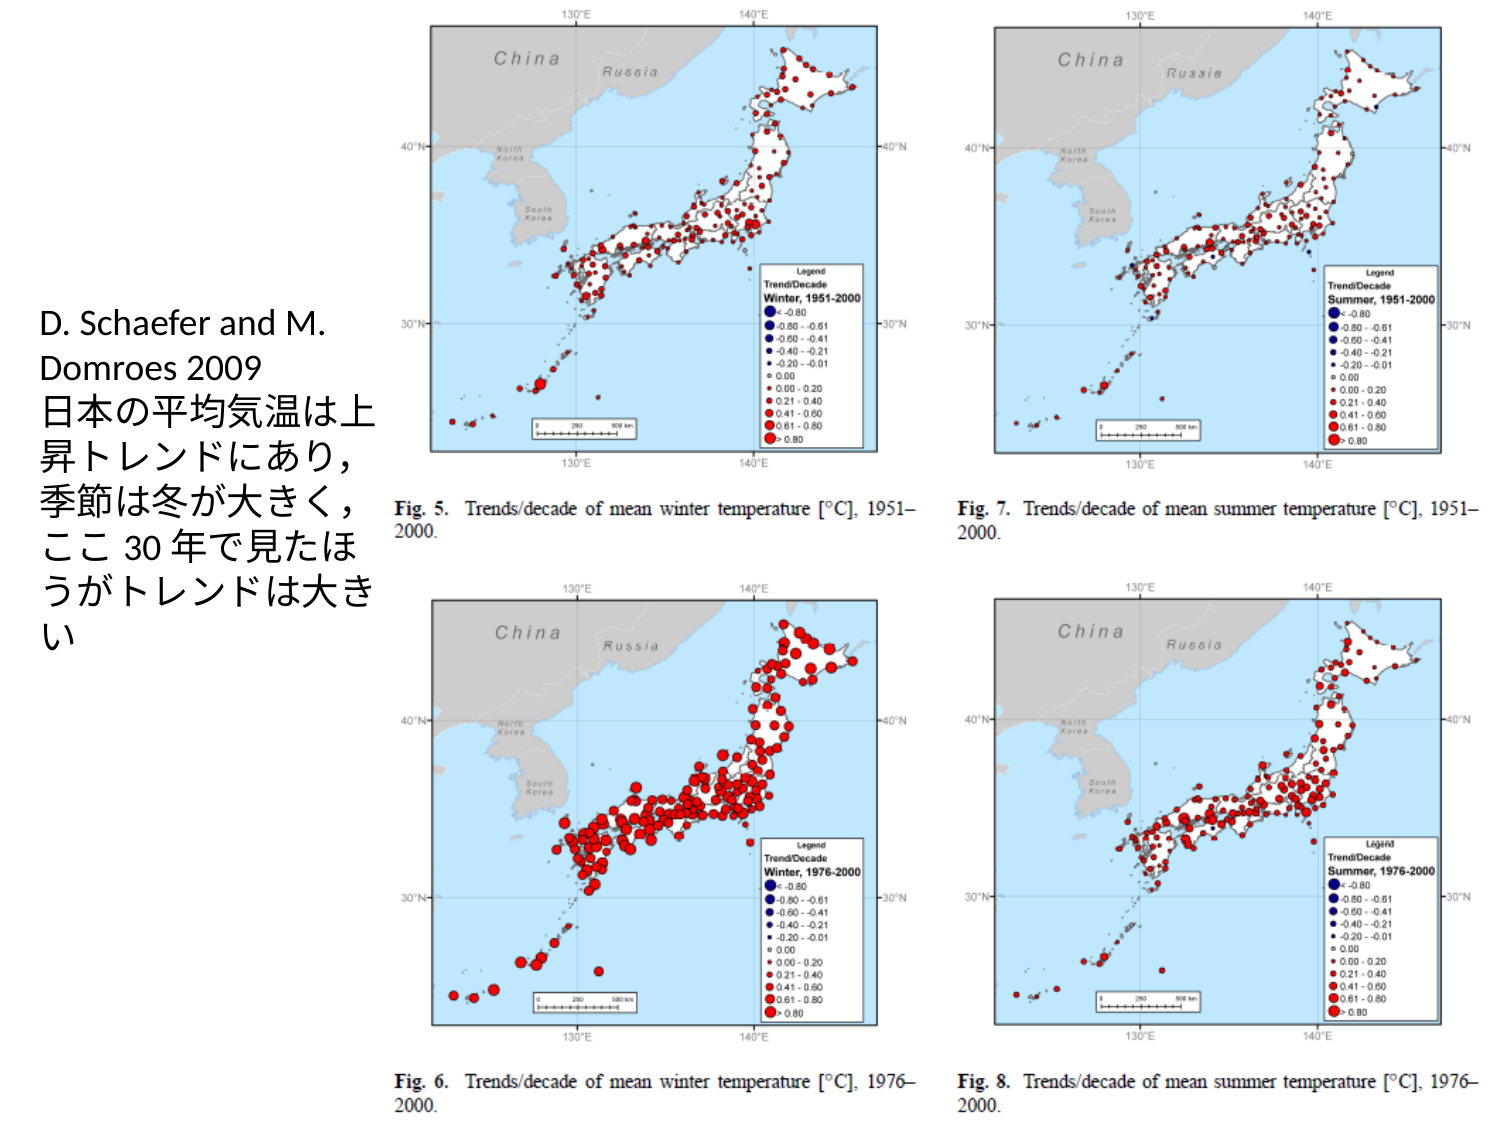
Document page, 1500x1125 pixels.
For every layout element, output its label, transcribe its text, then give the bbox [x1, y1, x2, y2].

text_box D. Schaefer and M. Domroes 2009 日本の平均気温は上昇トレンドにあり， 季節は冬が大きく，ここ30年で見たほうがトレンドは大きい [24, 290, 372, 711]
picture [372, 0, 1500, 1125]
